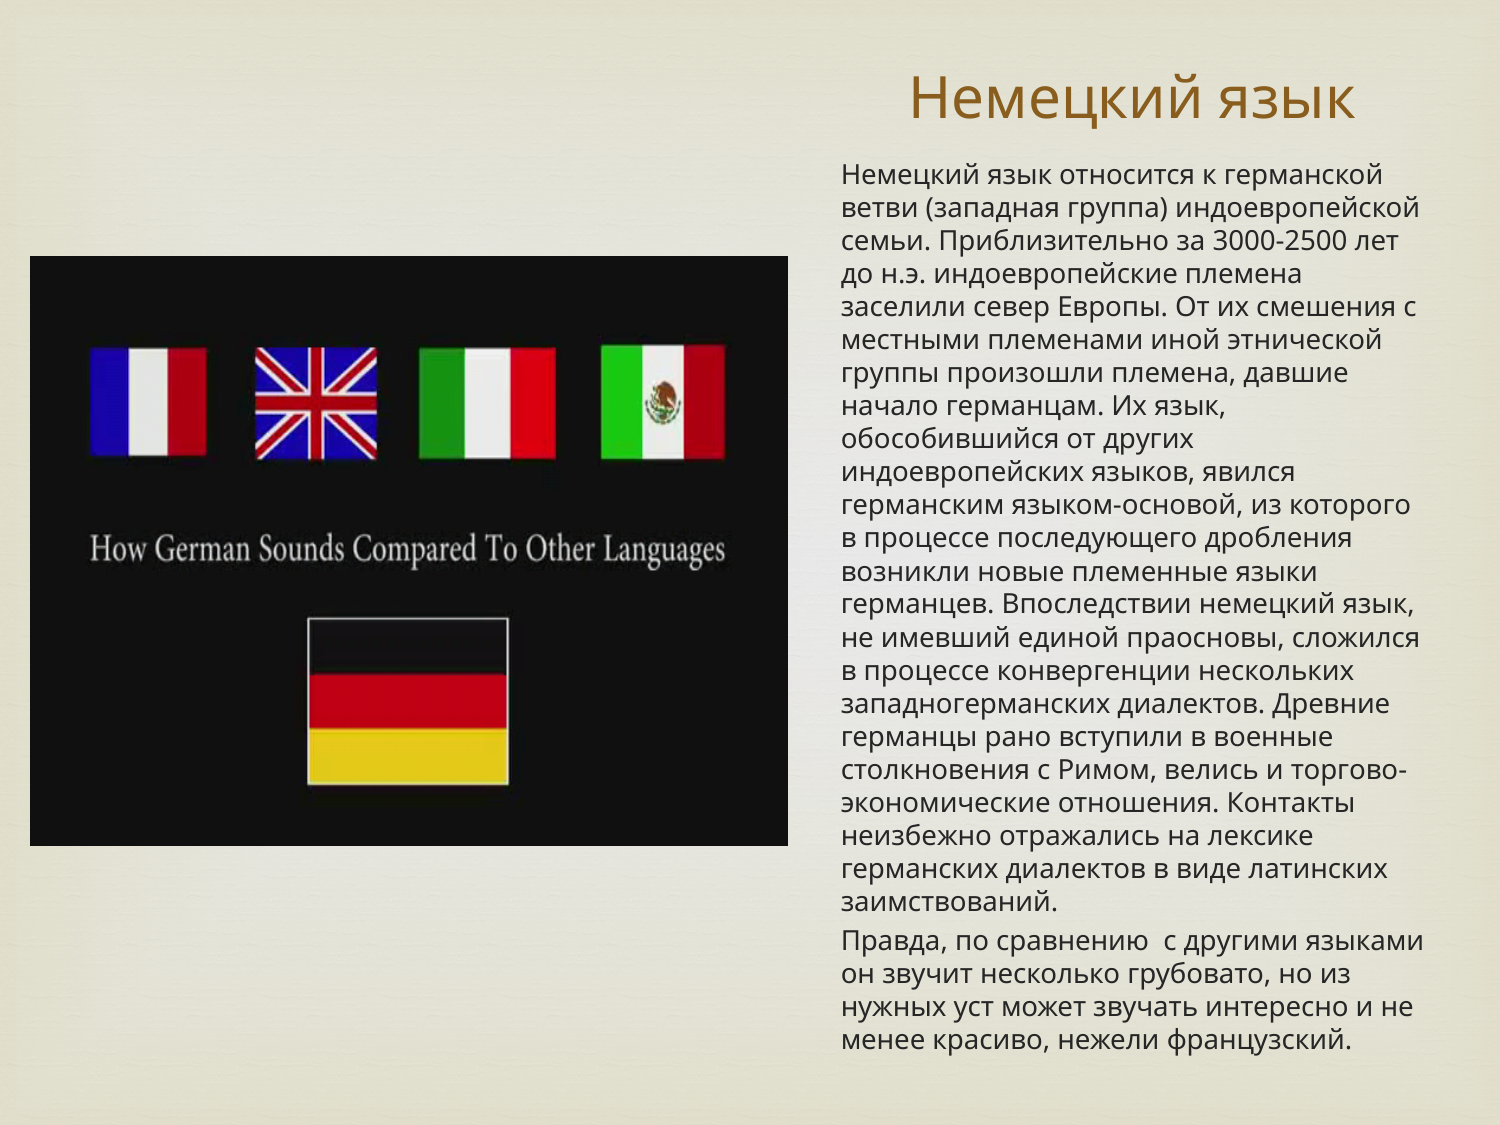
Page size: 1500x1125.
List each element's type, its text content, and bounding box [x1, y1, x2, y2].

title Немецкий язык [832, 30, 1395, 138]
list Немецкий язык относится к германской ветви (западная группа) индоевропейской семьи. Приблизительно за 3000-2500 лет до н.э. индоевропейские племена заселили север Европы. От их смешения с местными племенами иной этнической группы произошли племена, давшие начало германцам. Их язык, обособившийся от других индоевропейских языков, явился германским языком-основой, из которого в процессе последующего дробления возникли новые племенные языки германцев. Впоследствии немецкий язык, не имевший единой праосновы, сложился в процессе конвергенции нескольких западногерманских диалектов. Древние германцы рано вступили в военные столкновения с Римом, велись и торгово-экономические отношения. Контакты неизбежно отражались на лексике германских диалектов в виде латинских заимствований. Правда, по сравнению с другими языками он звучит несколько грубовато, но из нужных уст может звучать интересно и не менее красиво, нежели французский. [825, 149, 1447, 1071]
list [32, 258, 787, 845]
